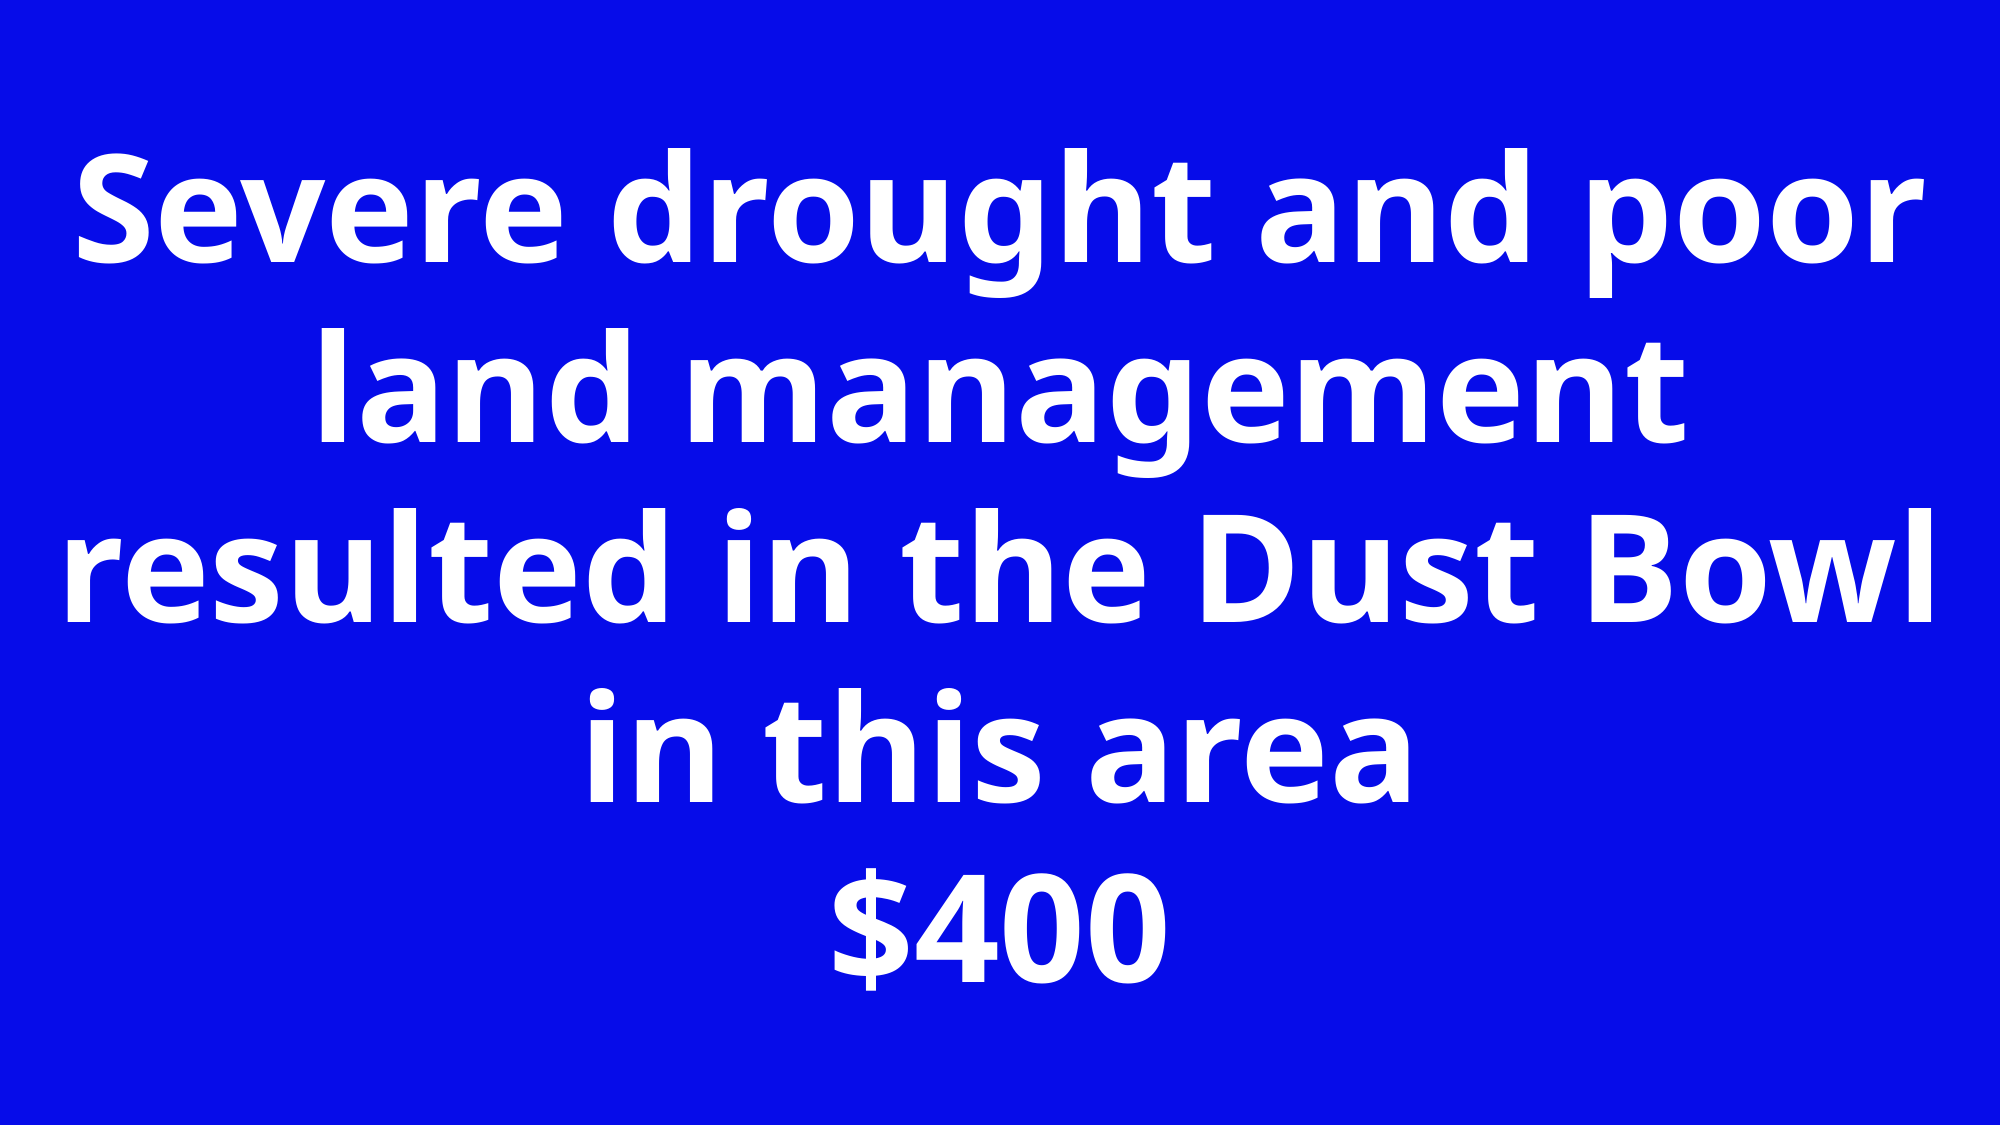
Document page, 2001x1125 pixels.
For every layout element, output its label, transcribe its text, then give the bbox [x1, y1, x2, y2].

text_box Severe drought and poor land management resulted in the Dust Bowl in this area $400 [0, 0, 2000, 1125]
